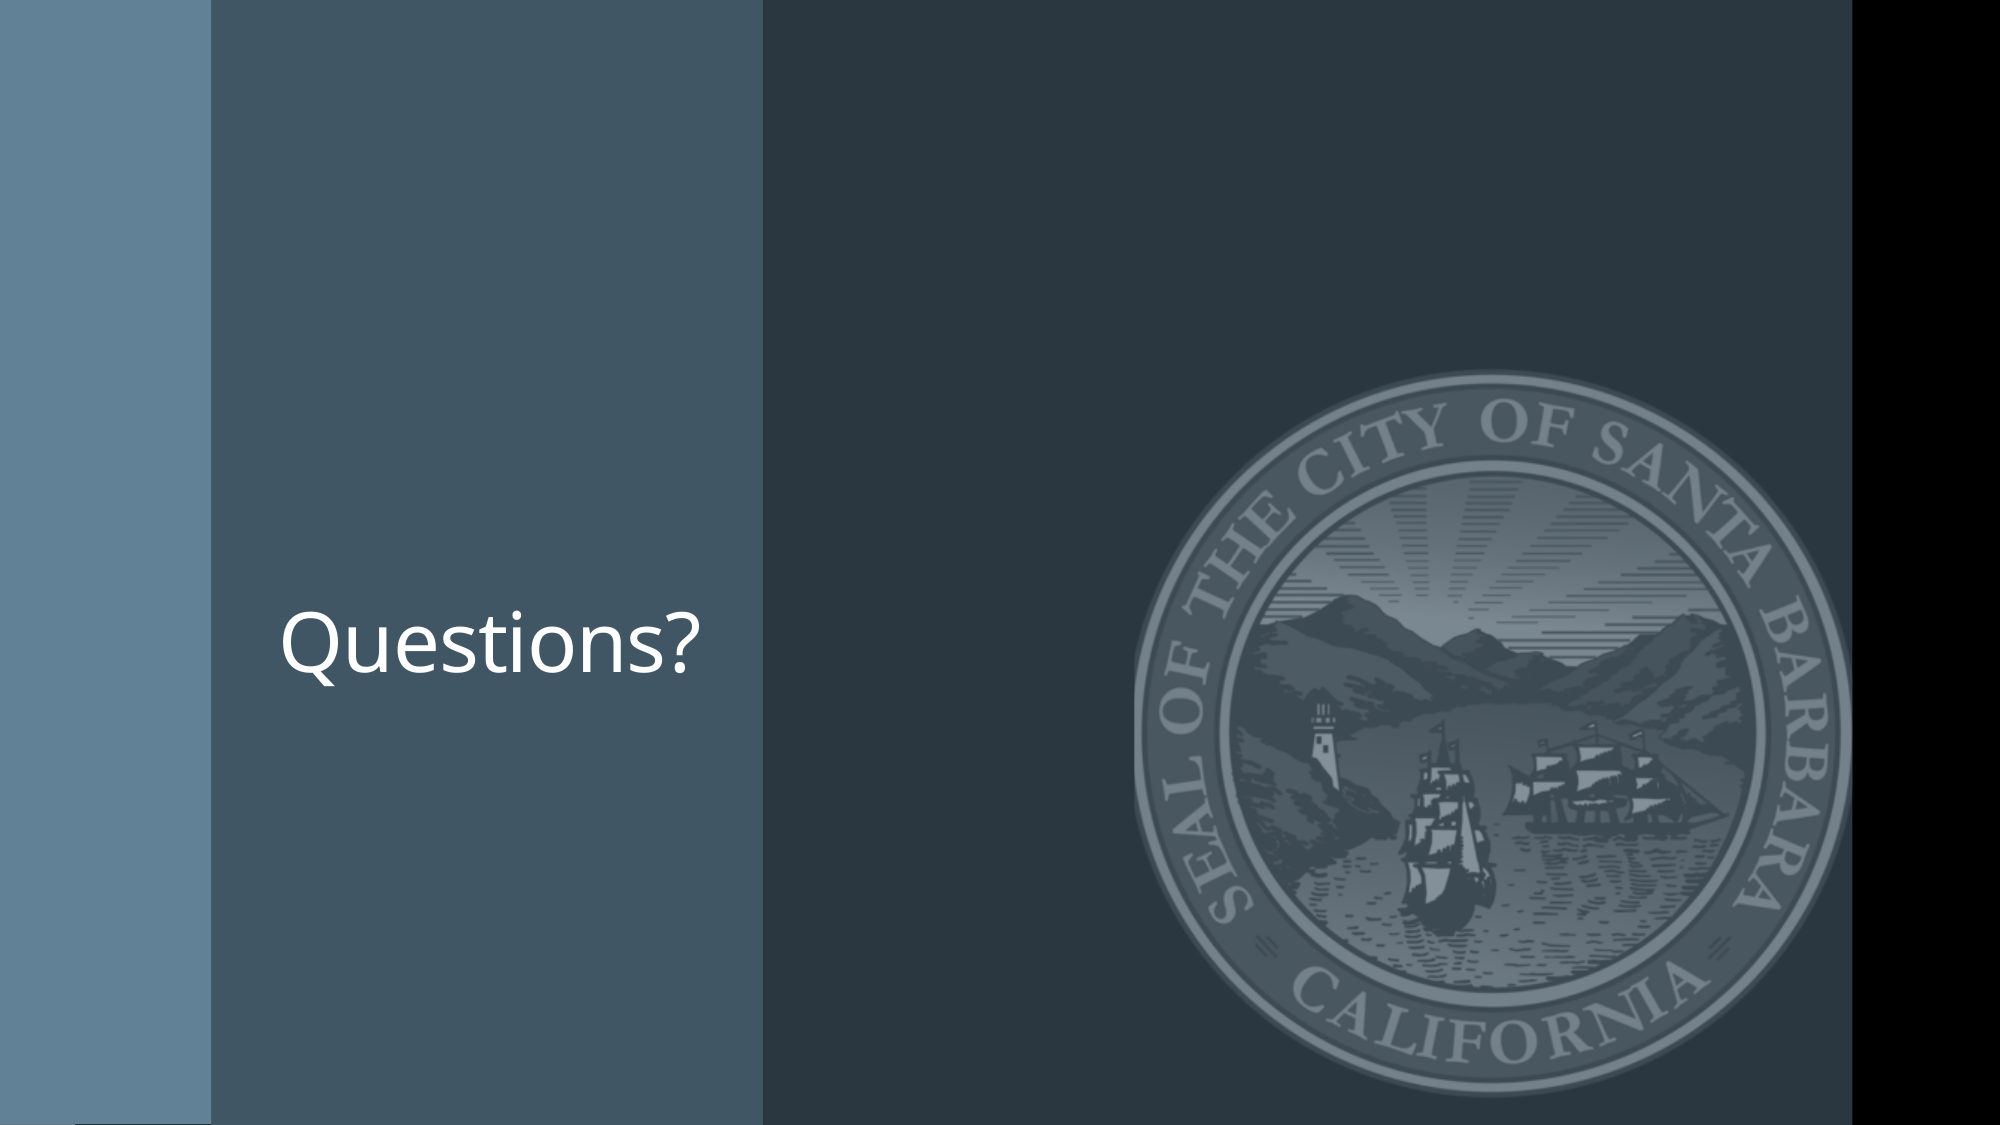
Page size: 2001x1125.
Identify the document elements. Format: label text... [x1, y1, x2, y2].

text_box [0, 0, 212, 1125]
picture [1134, 362, 1853, 1105]
text_box [762, 0, 1854, 1125]
text_box [212, 0, 762, 1125]
title Questions? [263, 37, 1000, 697]
